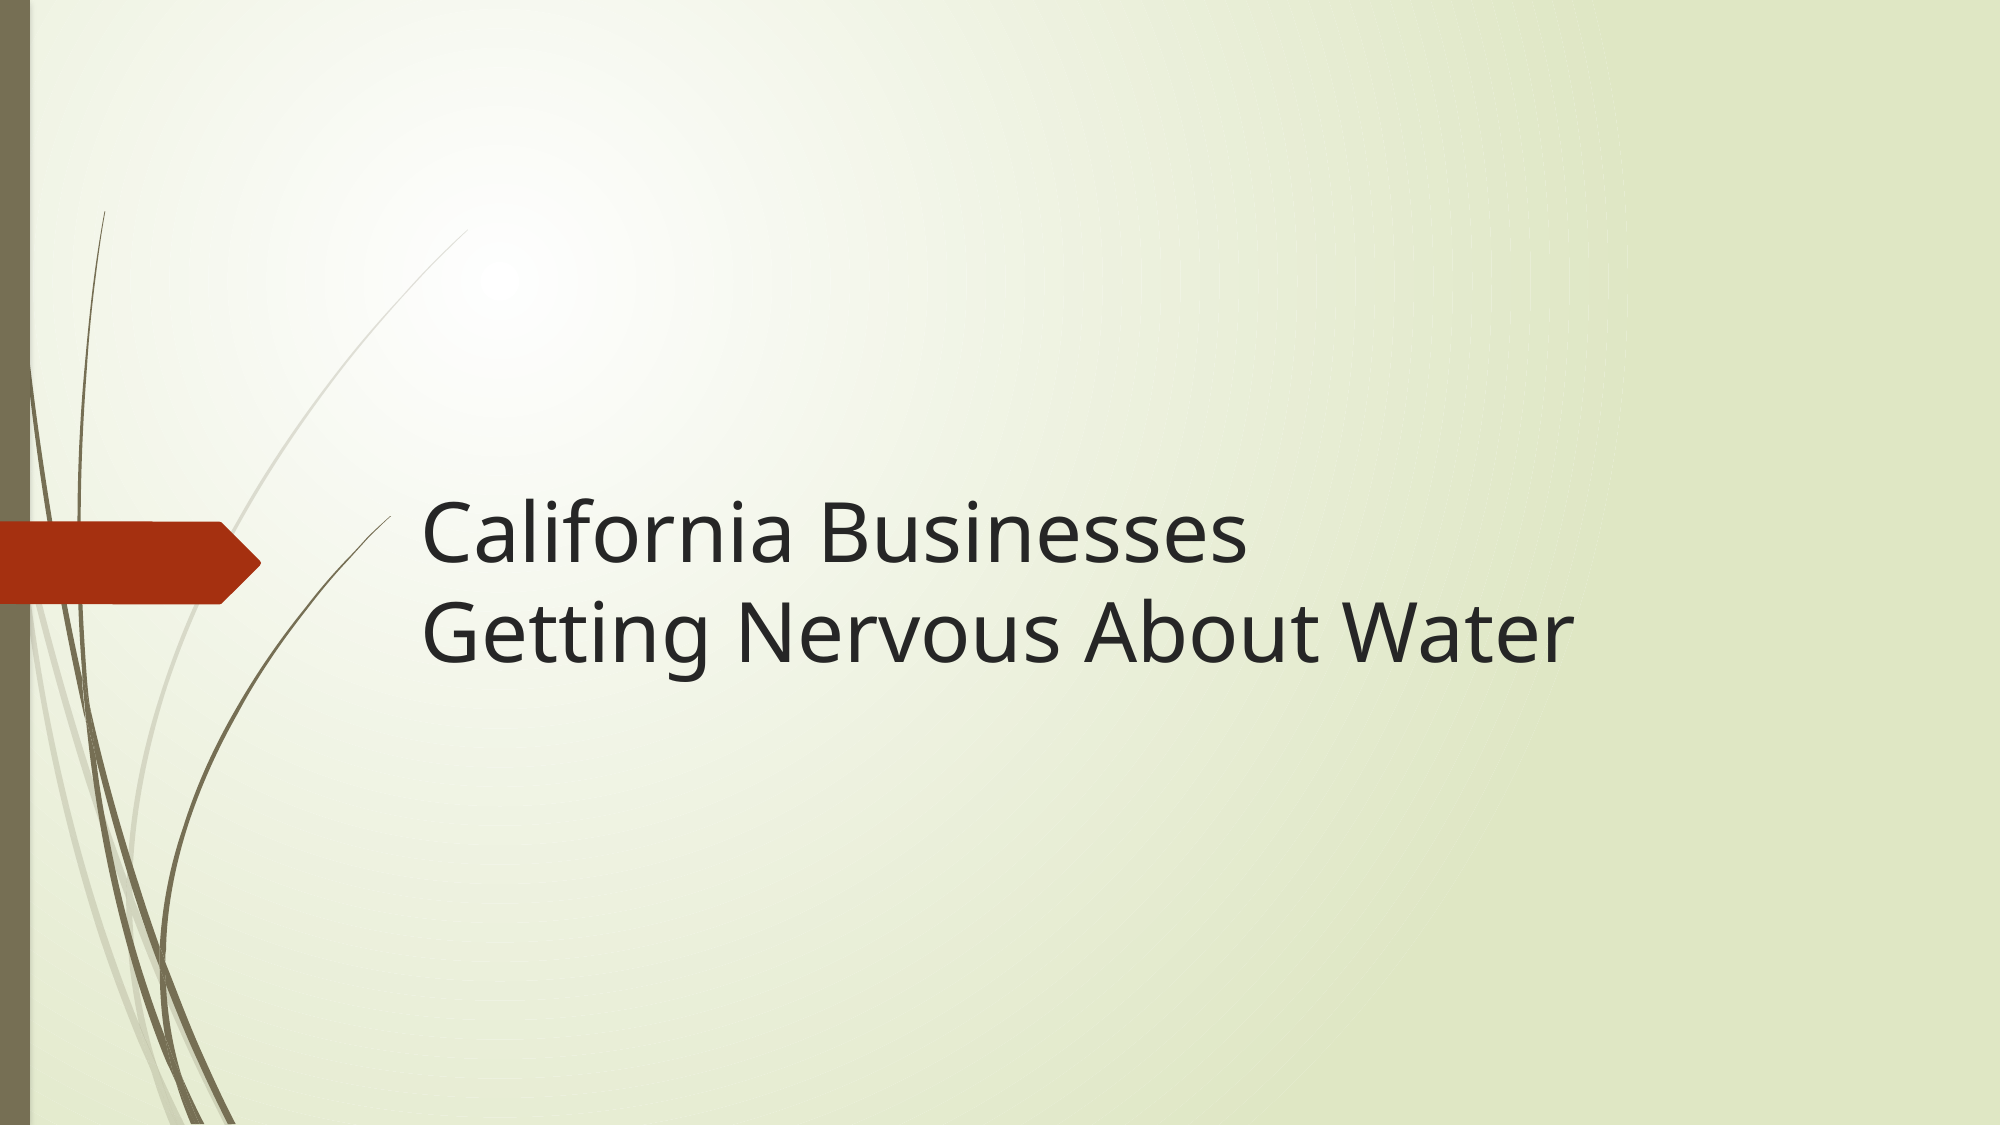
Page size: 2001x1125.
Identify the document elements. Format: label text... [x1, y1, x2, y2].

title California Businesses Getting Nervous About Water [405, 445, 1869, 687]
